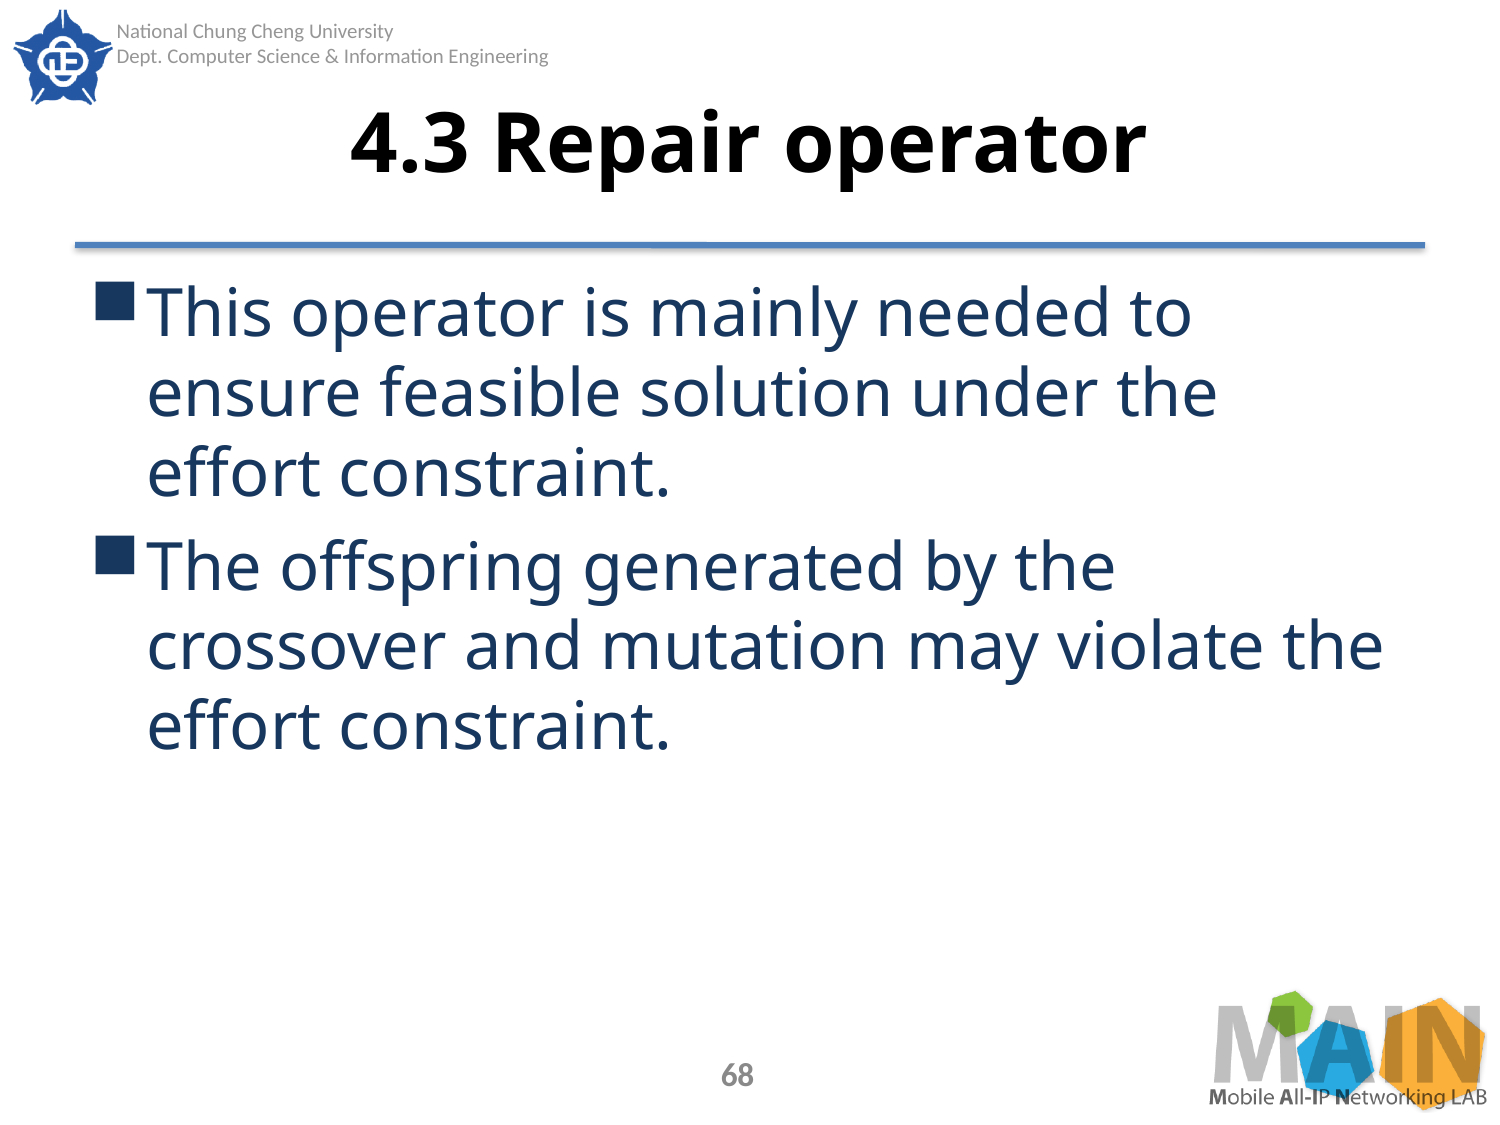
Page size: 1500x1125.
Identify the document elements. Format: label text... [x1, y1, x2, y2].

slide_number 68 [562, 1042, 913, 1103]
picture [0, 0, 126, 113]
title 4.3 Repair operator [53, 45, 1447, 233]
picture [1050, 987, 1488, 1113]
list This operator is mainly needed to ensure feasible solution under the effort constraint. The offspring generated by the crossover and mutation may violate the effort constraint. [75, 262, 1425, 1005]
